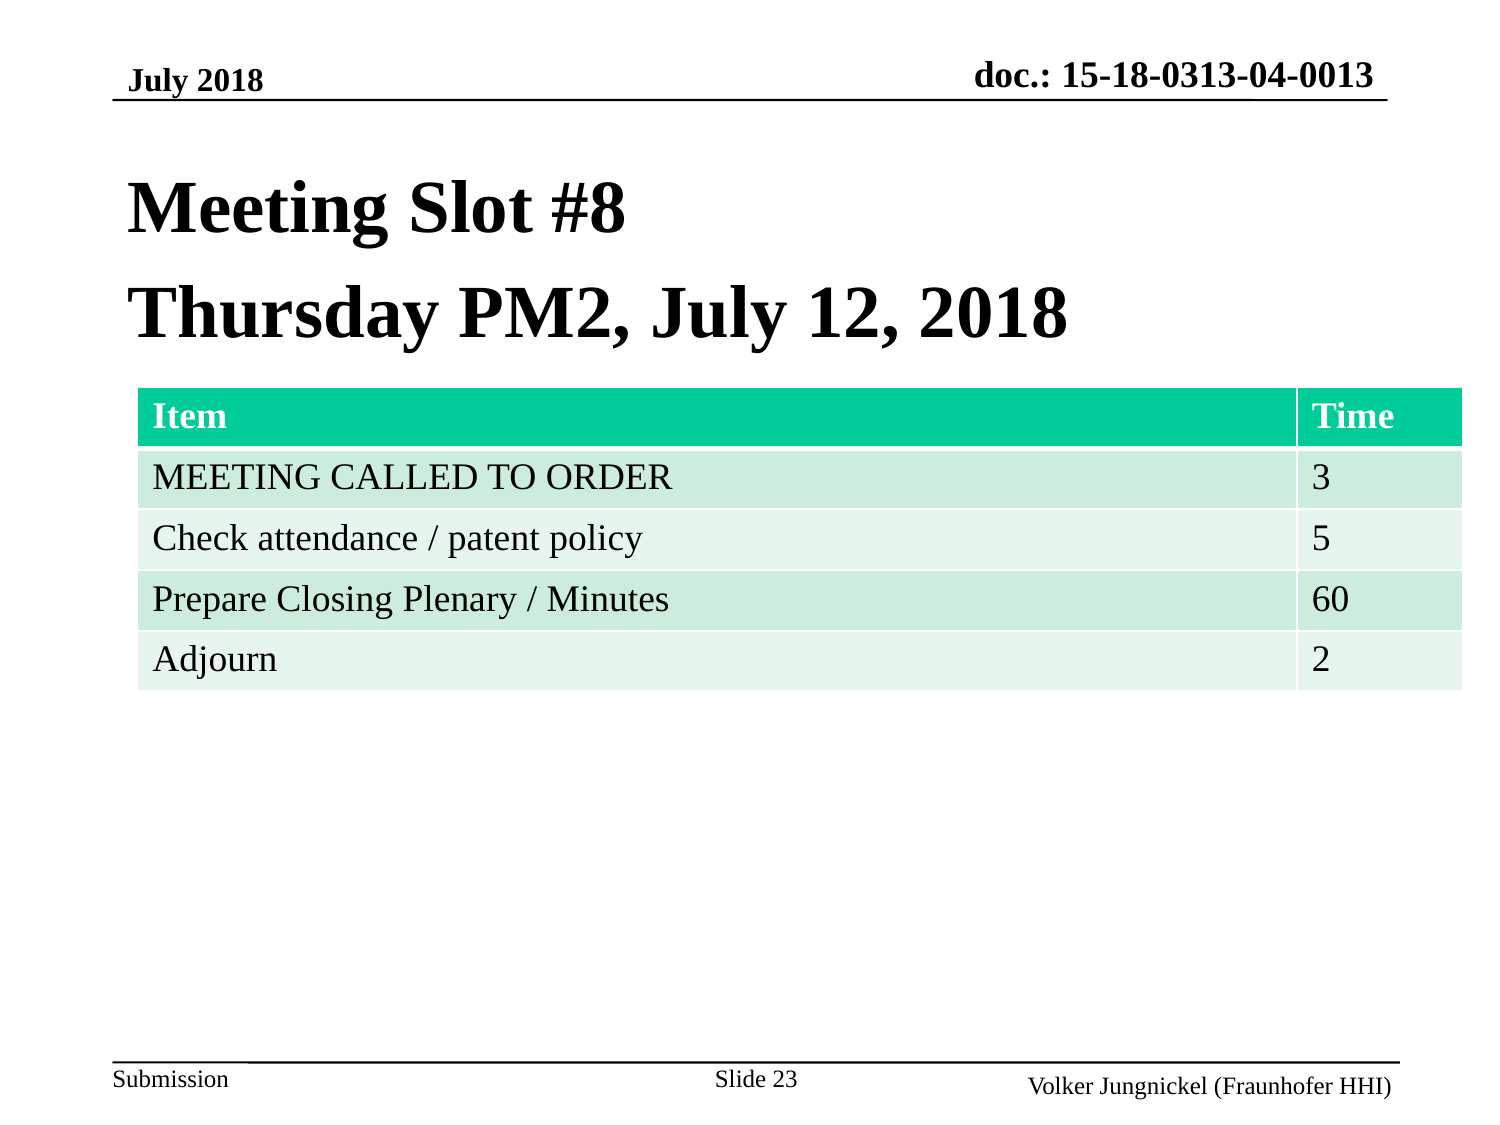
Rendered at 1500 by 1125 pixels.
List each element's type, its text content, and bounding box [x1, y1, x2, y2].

table_cell 2 [1298, 632, 1462, 690]
table_cell MEETING CALLED TO ORDER [138, 451, 1296, 508]
slide_number Slide 23 [711, 1061, 801, 1093]
table_header Item [138, 388, 1296, 446]
table_cell Prepare Closing Plenary / Minutes [138, 571, 1296, 630]
text_box July 2018 [112, 50, 425, 147]
table_cell Check attendance / patent policy [138, 510, 1296, 569]
text_box Meeting Slot #8 Thursday PM2, July 12, 2018 [112, 149, 1388, 425]
table_header Time [1298, 388, 1462, 446]
table_cell 5 [1298, 510, 1462, 569]
table_cell 60 [1298, 571, 1462, 630]
table_cell Adjourn [138, 632, 1296, 690]
table_cell 3 [1298, 451, 1462, 508]
footer Volker Jungnickel (Fraunhofer HHI) [1012, 1062, 1439, 1100]
